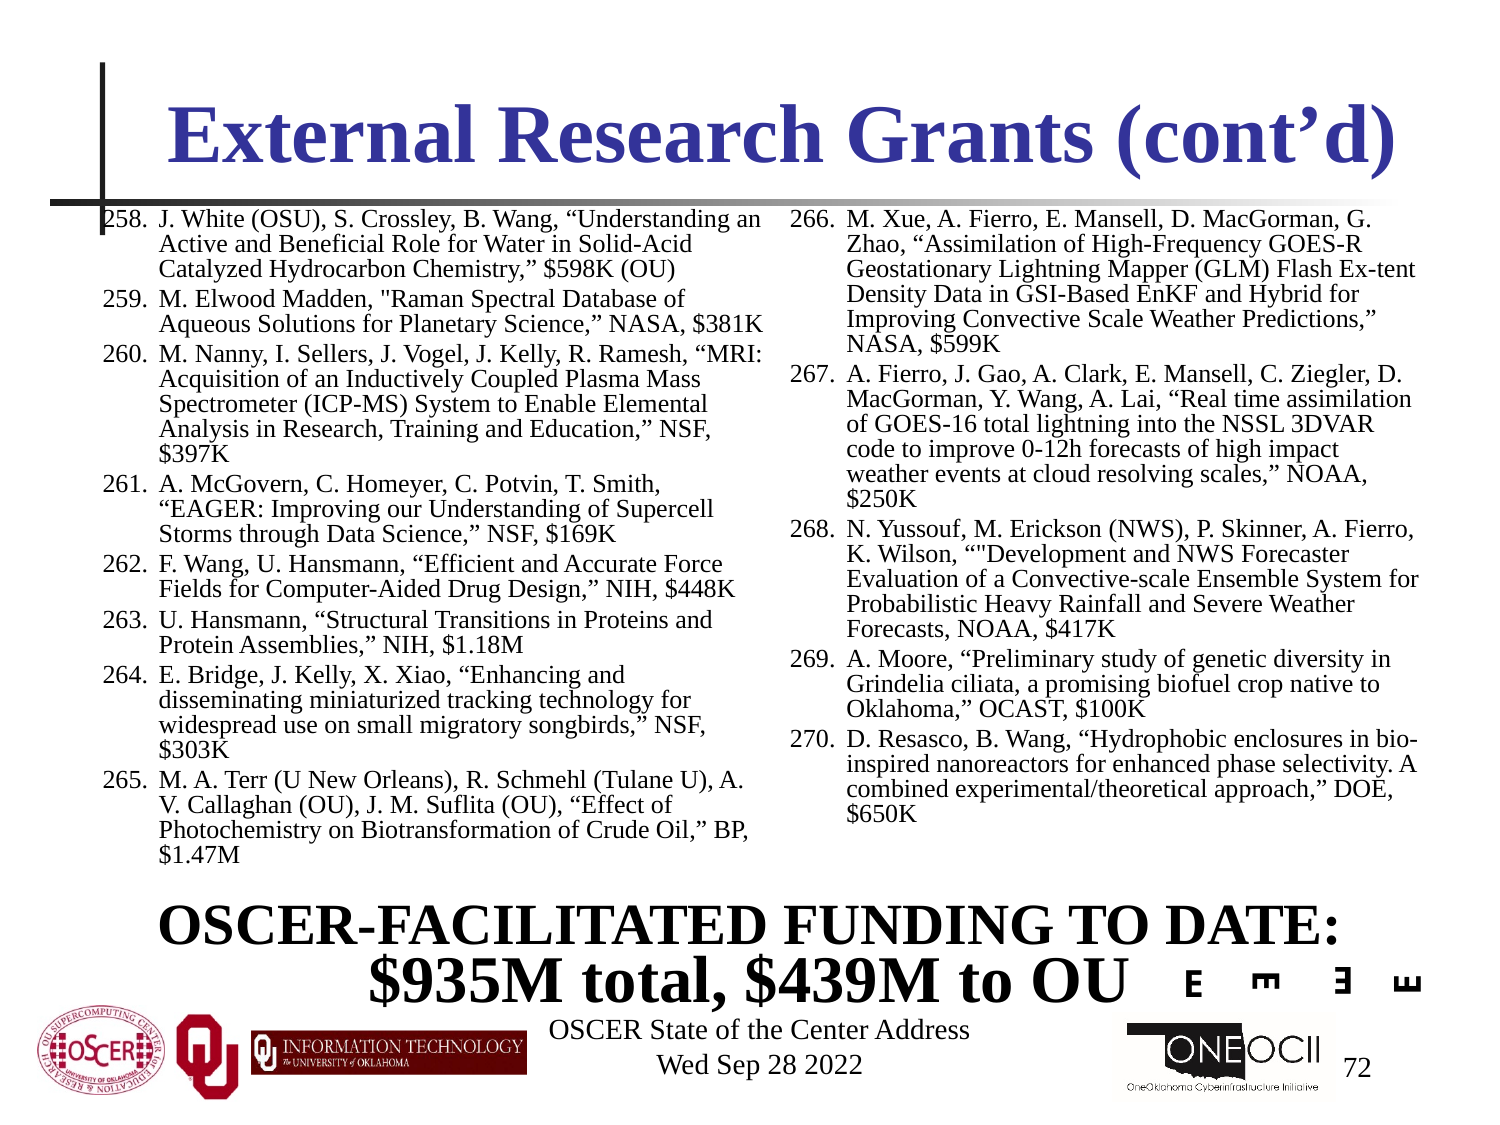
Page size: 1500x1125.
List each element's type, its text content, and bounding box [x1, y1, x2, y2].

picture [37, 1005, 165, 1095]
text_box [1161, 949, 1437, 1017]
picture [1112, 1018, 1336, 1102]
list M. Xue, A. Fierro, E. Mansell, D. MacGorman, G. Zhao, “Assimilation of High-Frequency GOES-R Geostationary Lightning Mapper (GLM) Flash Ex-tent Density Data in GSI-Based EnKF and Hybrid for Improving Convective Scale Weather Predictions,” NASA, $599K A. Fierro, J. Gao, A. Clark, E. Mansell, C. Ziegler, D. MacGorman, Y. Wang, A. Lai, “Real time assimilation of GOES-16 total lightning into the NSSL 3DVAR code to improve 0-12h forecasts of high impact weather events at cloud resolving scales,” NOAA, $250K N. Yussouf, M. Erickson (NWS), P. Skinner, A. Fierro, K. Wilson, “"Development and NWS Forecaster Evaluation of a Convective-scale Ensemble System for Probabilistic Heavy Rainfall and Severe Weather Forecasts, NOAA, $417K A. Moore, “Preliminary study of genetic diversity in Grindelia ciliata, a promising biofuel crop native to Oklahoma,” OCAST, $100K D. Resasco, B. Wang, “Hydrophobic enclosures in bio-inspired nanoreactors for enhanced phase selectivity. A combined experimental/theoretical approach,” DOE, $650K [774, 199, 1438, 901]
picture [247, 1028, 431, 1078]
text_box OSCER-FACILITATED FUNDING TO DATE: $935M total, $439M to OU [74, 886, 1425, 1018]
title External Research Grants (cont’d) [124, 74, 1442, 187]
slide_number 72 [1174, 1026, 1388, 1091]
footer OSCER State of the Center Address Wed Sep 28 2022 [431, 1018, 1088, 1088]
picture [174, 1018, 240, 1102]
list J. White (OSU), S. Crossley, B. Wang, “Understanding an Active and Beneficial Role for Water in Solid-Acid Catalyzed Hydrocarbon Chemistry,” $598K (OU) M. Elwood Madden, "Raman Spectral Database of Aqueous Solutions for Planetary Science,” NASA, $381K M. Nanny, I. Sellers, J. Vogel, J. Kelly, R. Ramesh, “MRI: Acquisition of an Inductively Coupled Plasma Mass Spectrometer (ICP-MS) System to Enable Elemental Analysis in Research, Training and Education,” NSF, $397K A. McGovern, C. Homeyer, C. Potvin, T. Smith, “EAGER: Improving our Understanding of Supercell Storms through Data Science,” NSF, $169K F. Wang, U. Hansmann, “Efficient and Accurate Force Fields for Computer-Aided Drug Design,” NIH, $448K U. Hansmann, “Structural Transitions in Proteins and Protein Assemblies,” NIH, $1.18M E. Bridge, J. Kelly, X. Xiao, “Enhancing and disseminating miniaturized tracking technology for widespread use on small migratory songbirds,” NSF, $303K M. A. Terr (U New Orleans), R. Schmehl (Tulane U), A. V. Callaghan (OU), J. M. Suflita (OU), “Effect of Photochemistry on Biotransformation of Crude Oil,” BP, $1.47M [87, 199, 774, 886]
